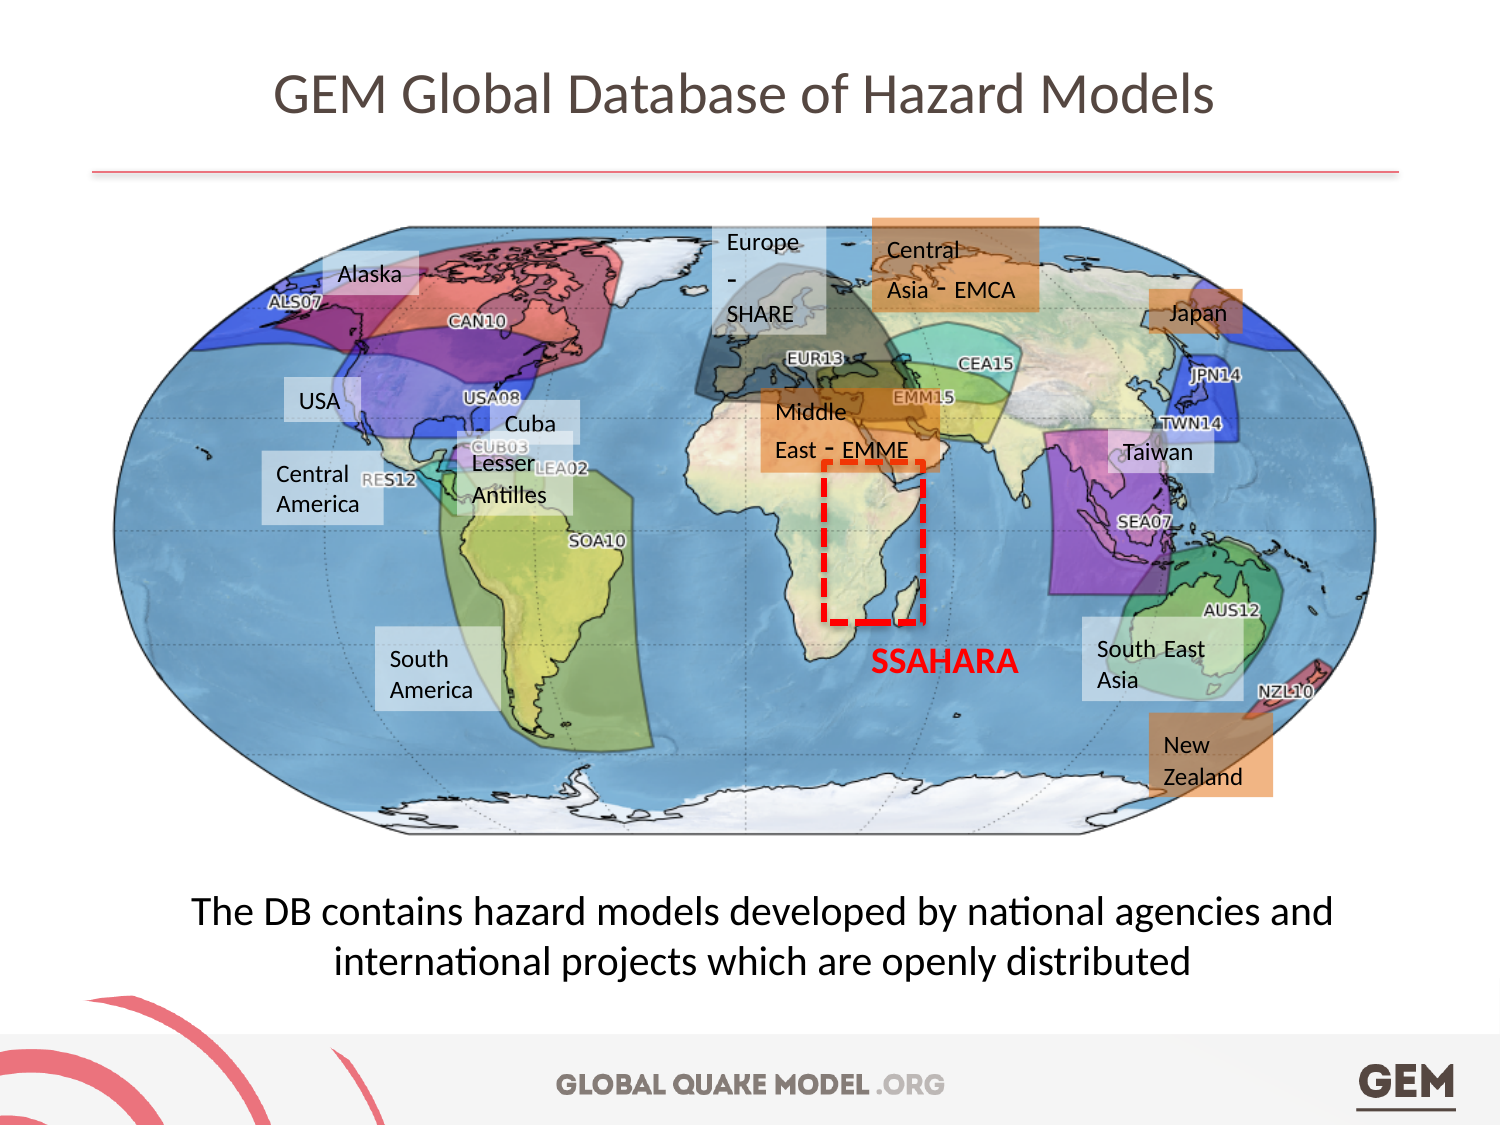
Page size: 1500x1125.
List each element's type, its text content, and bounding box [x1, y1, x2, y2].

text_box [104, 209, 1385, 845]
text_box The DB contains hazard models developed by national agencies and international projects which are openly distributed [91, 876, 1435, 992]
picture [0, 978, 1500, 1125]
title GEM Global Database of Hazard Models [67, 22, 1423, 159]
